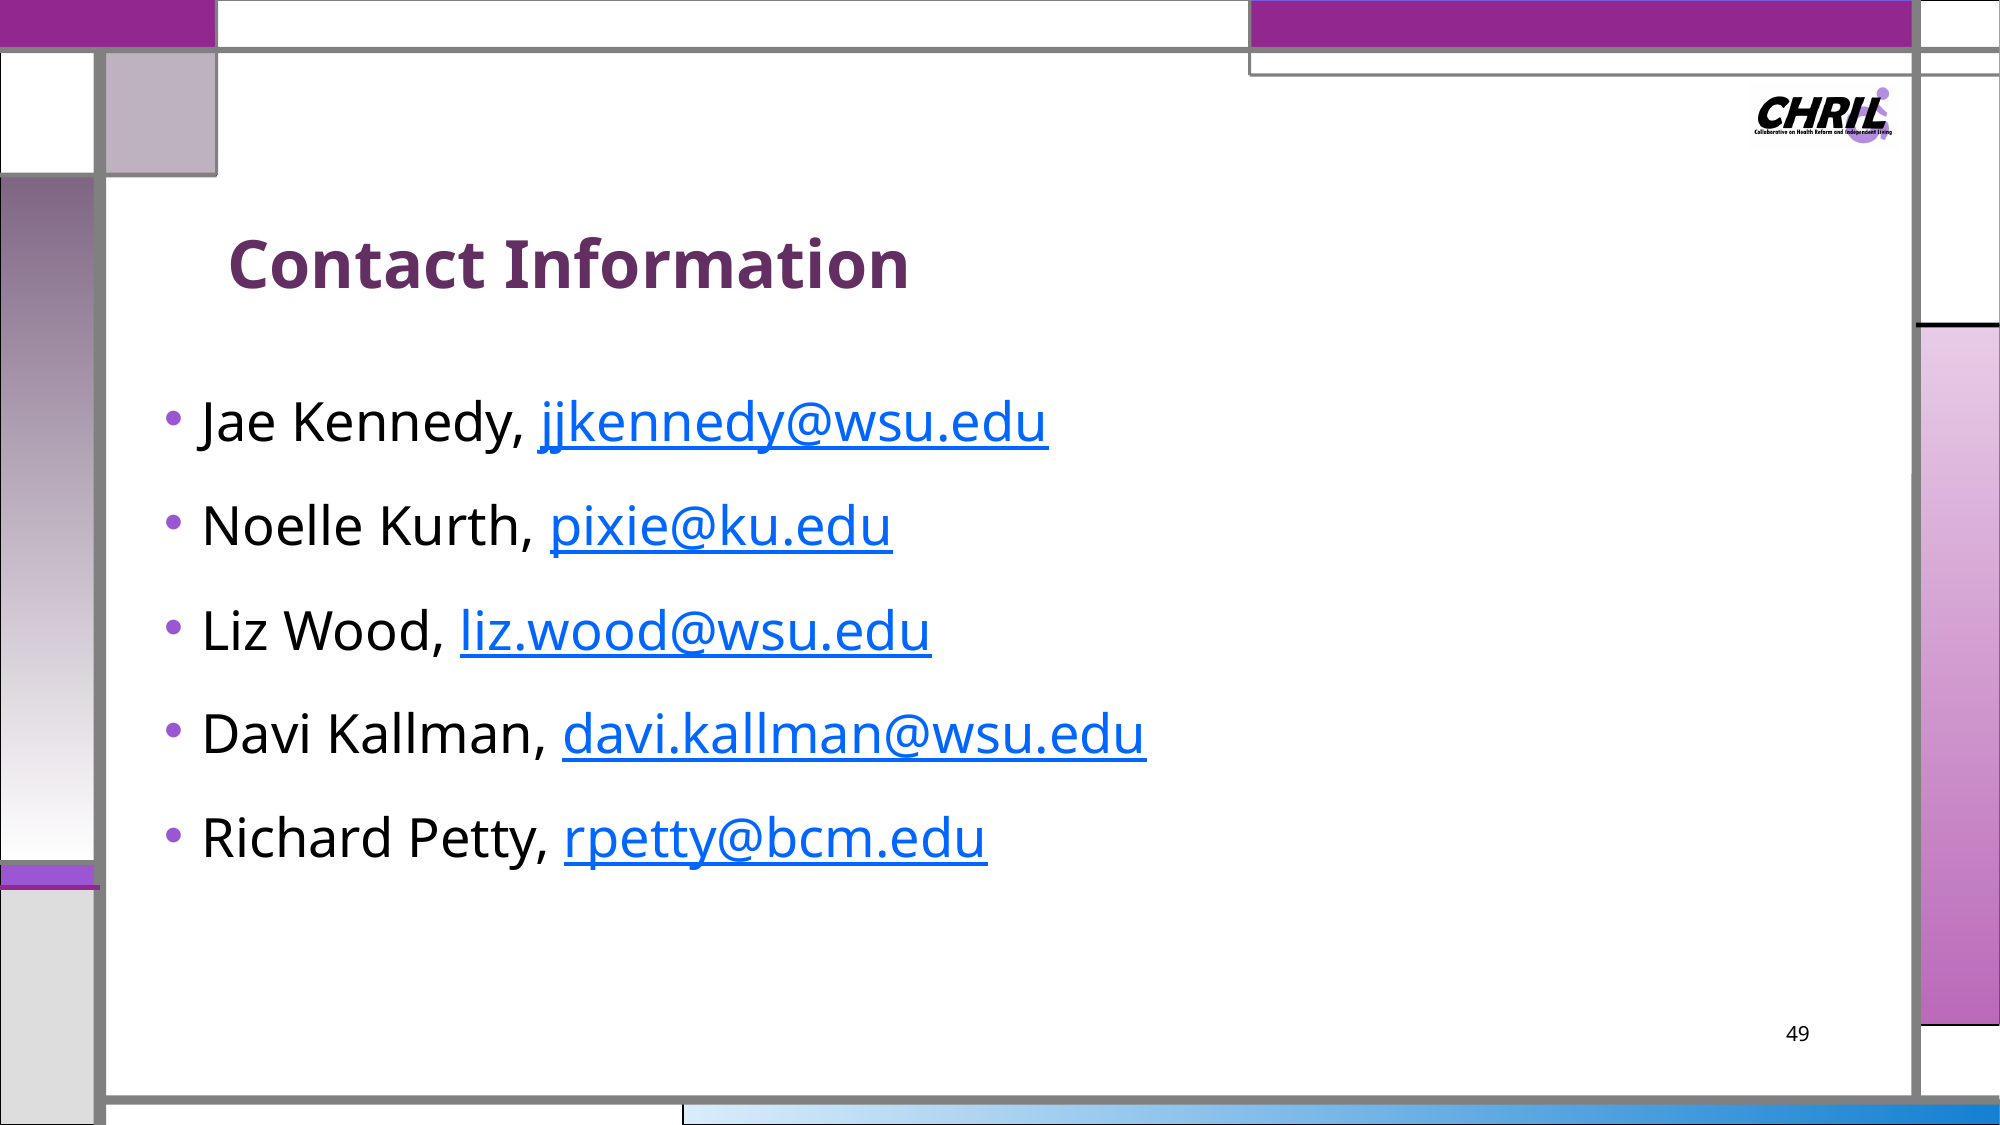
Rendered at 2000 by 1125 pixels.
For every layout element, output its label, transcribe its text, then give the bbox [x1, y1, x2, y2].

picture [1749, 82, 1900, 150]
title Contact Information [212, 75, 1738, 311]
slide_number 49 [1662, 1012, 1825, 1058]
list Jae Kennedy, jjkennedy@wsu.edu Noelle Kurth, pixie@ku.edu Liz Wood, liz.wood@wsu.edu Davi Kallman, davi.kallman@wsu.edu Richard Petty, rpetty@bcm.edu [149, 381, 1875, 988]
